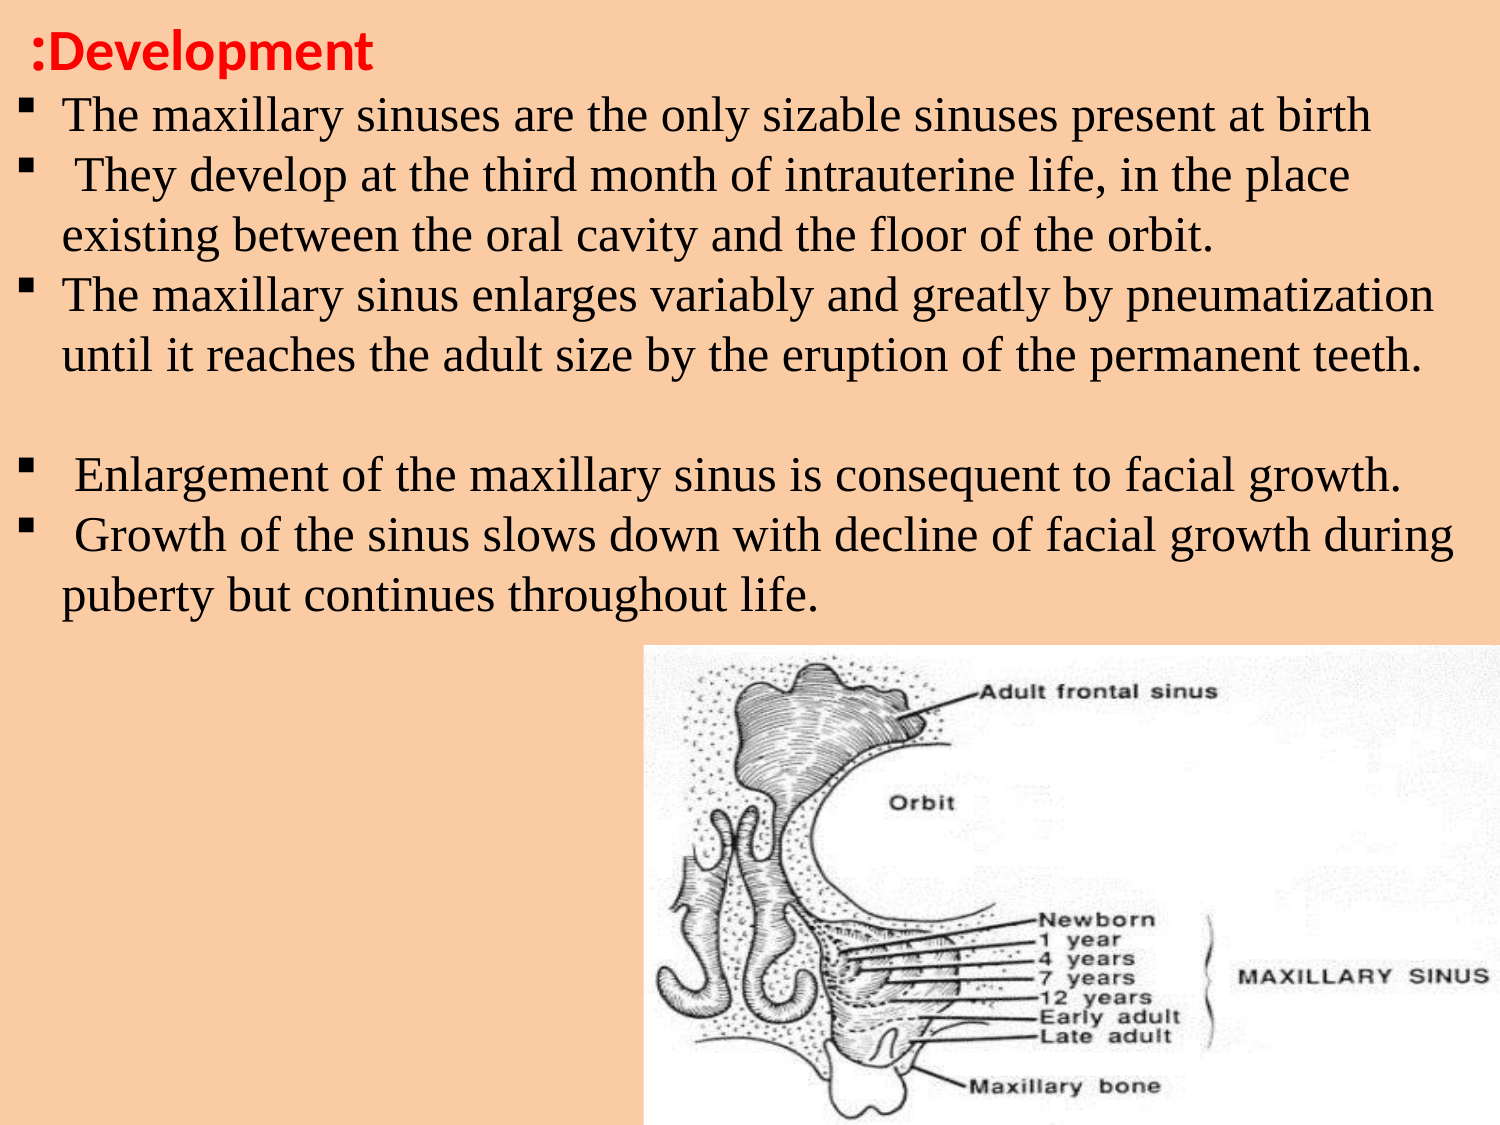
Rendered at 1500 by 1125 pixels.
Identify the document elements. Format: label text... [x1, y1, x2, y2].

picture [643, 644, 1500, 1125]
text_box Development: The maxillary sinuses are the only sizable sinuses present at birth They develop at the third month of intrauterine life, in the place existing between the oral cavity and the floor of the orbit. The maxillary sinus enlarges variably and greatly by pneumatization until it reaches the adult size by the eruption of the permanent teeth. Enlargement of the maxillary sinus is consequent to facial growth. Growth of the sinus slows down with decline of facial growth during puberty but continues throughout life. [0, 4, 1500, 720]
